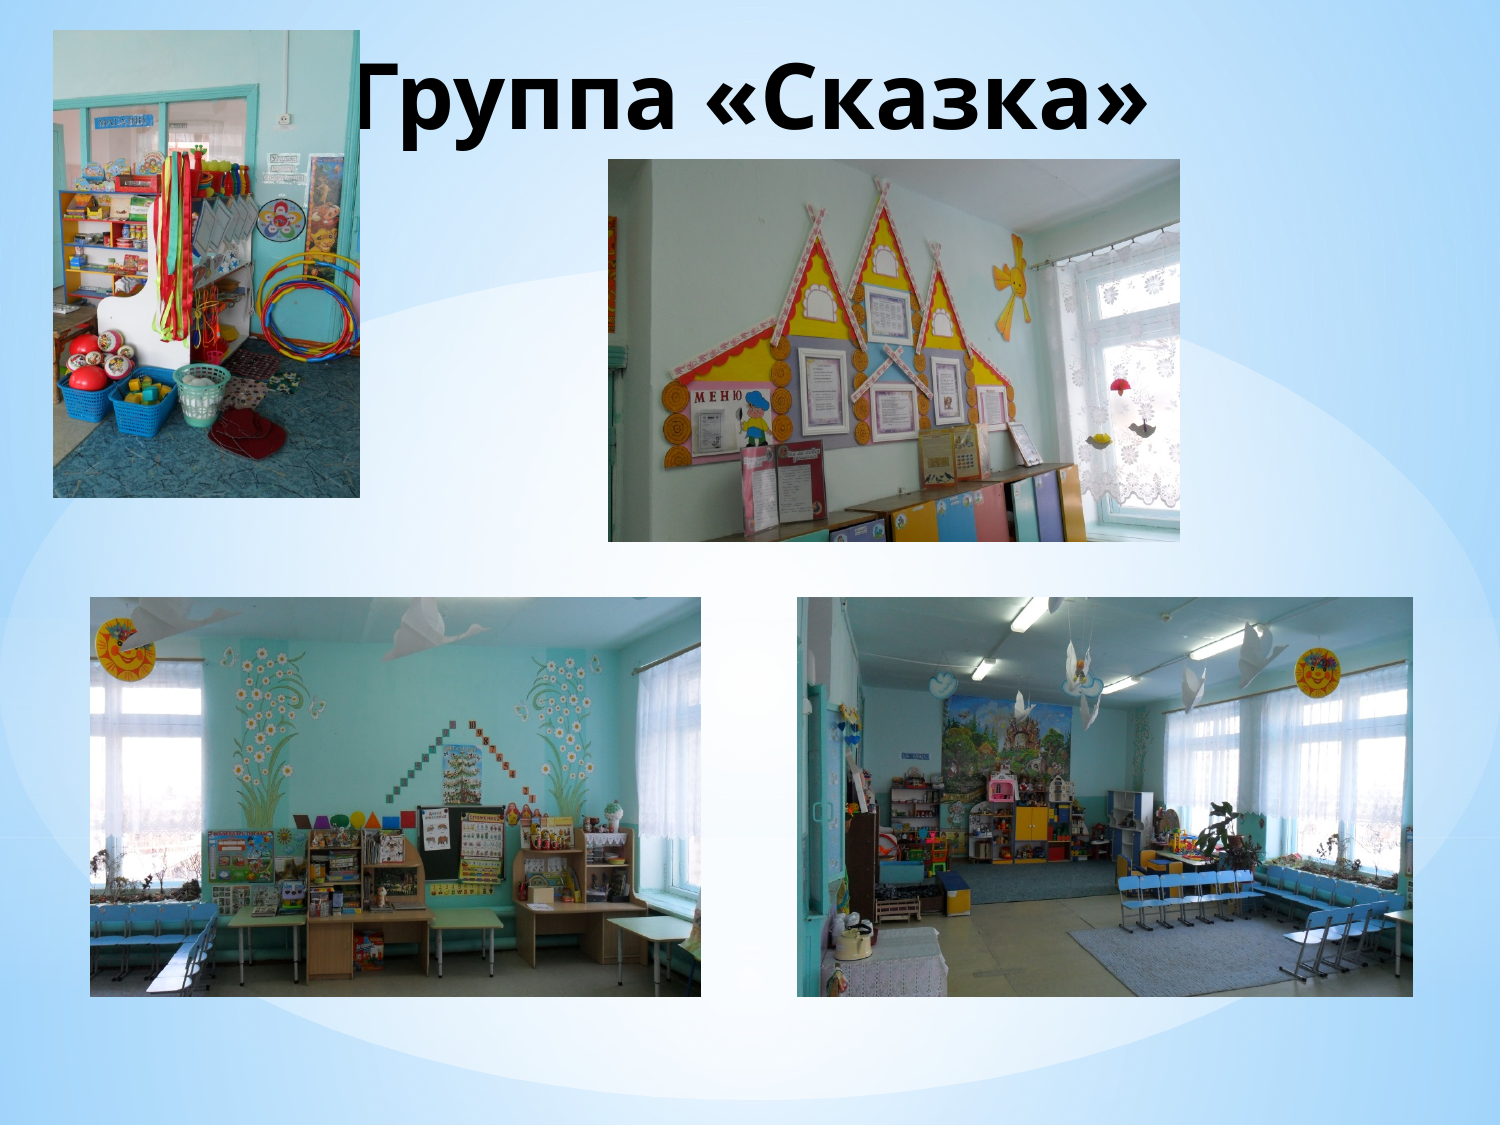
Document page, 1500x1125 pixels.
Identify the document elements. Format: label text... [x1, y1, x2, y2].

text_box Группа «Сказка» [361, 30, 1167, 156]
picture [52, 30, 360, 499]
picture [90, 596, 701, 997]
picture [607, 159, 1180, 542]
picture [796, 596, 1413, 997]
